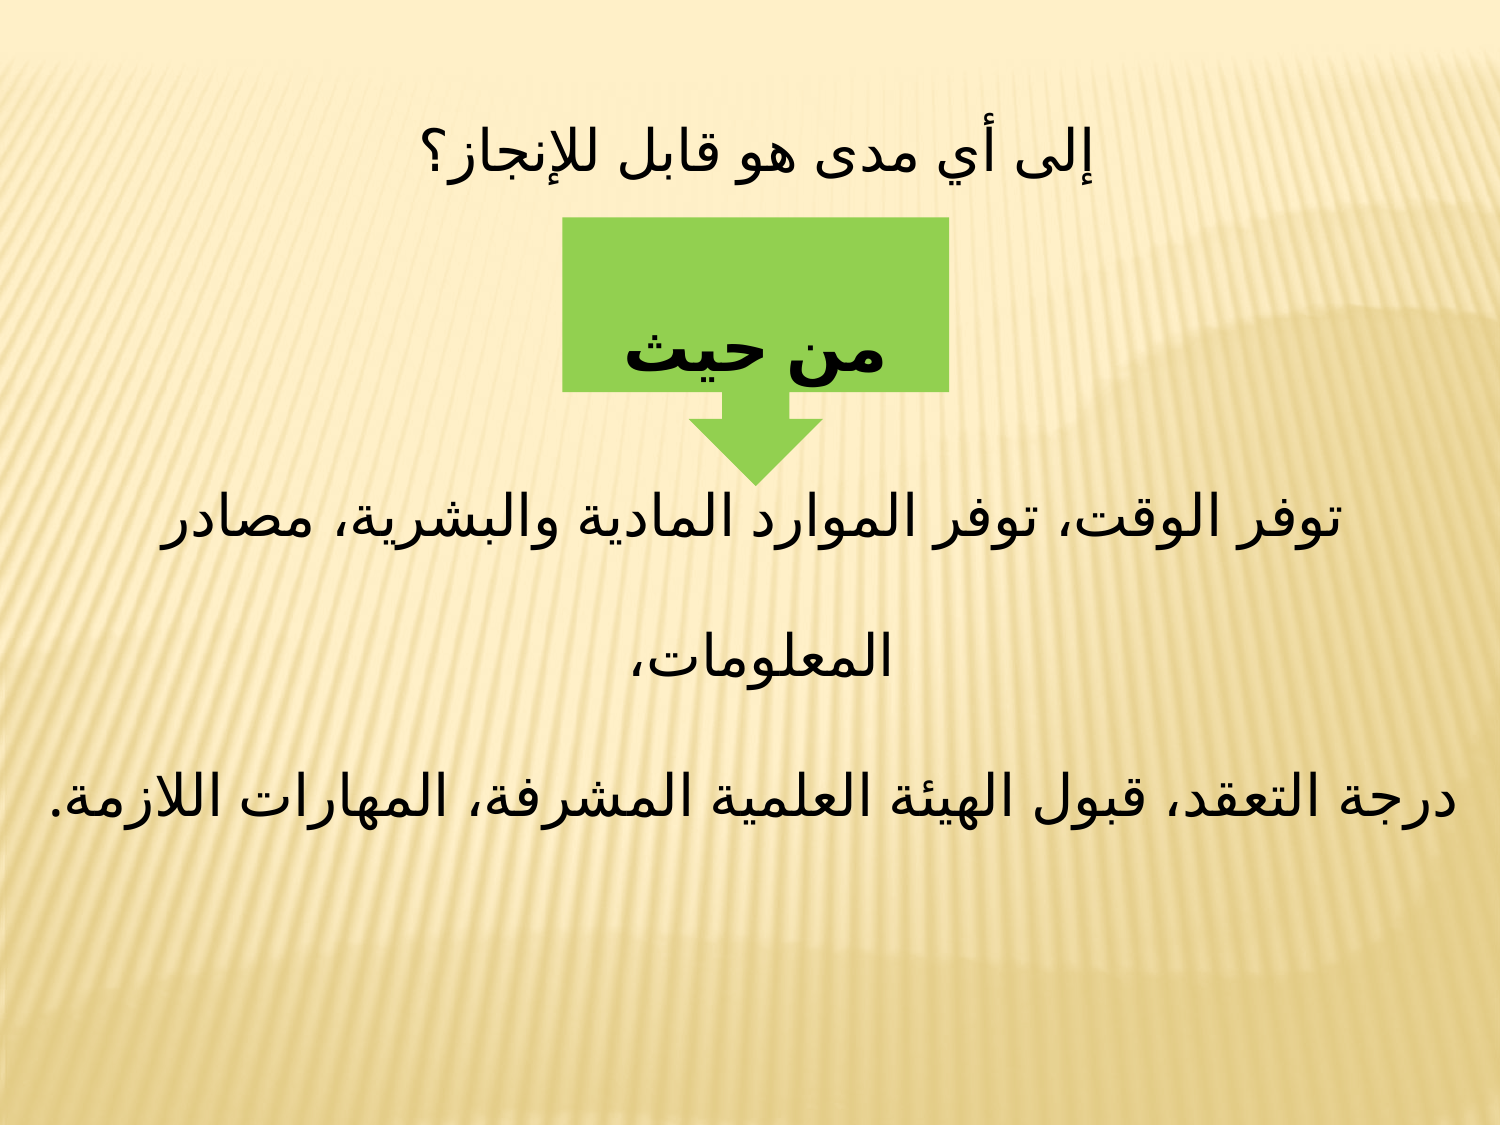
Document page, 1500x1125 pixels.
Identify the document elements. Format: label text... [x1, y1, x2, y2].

text_box من حيث [562, 217, 950, 487]
text_box إلى أي مدى هو قابل للإنجاز؟ [403, 105, 1127, 191]
text_box توفر الوقت، توفر الموارد المادية والبشرية، مصادر المعلومات، درجة التعقد، قبول الهيئة العلمية المشرفة، المهارات اللازمة. [19, 400, 1489, 836]
